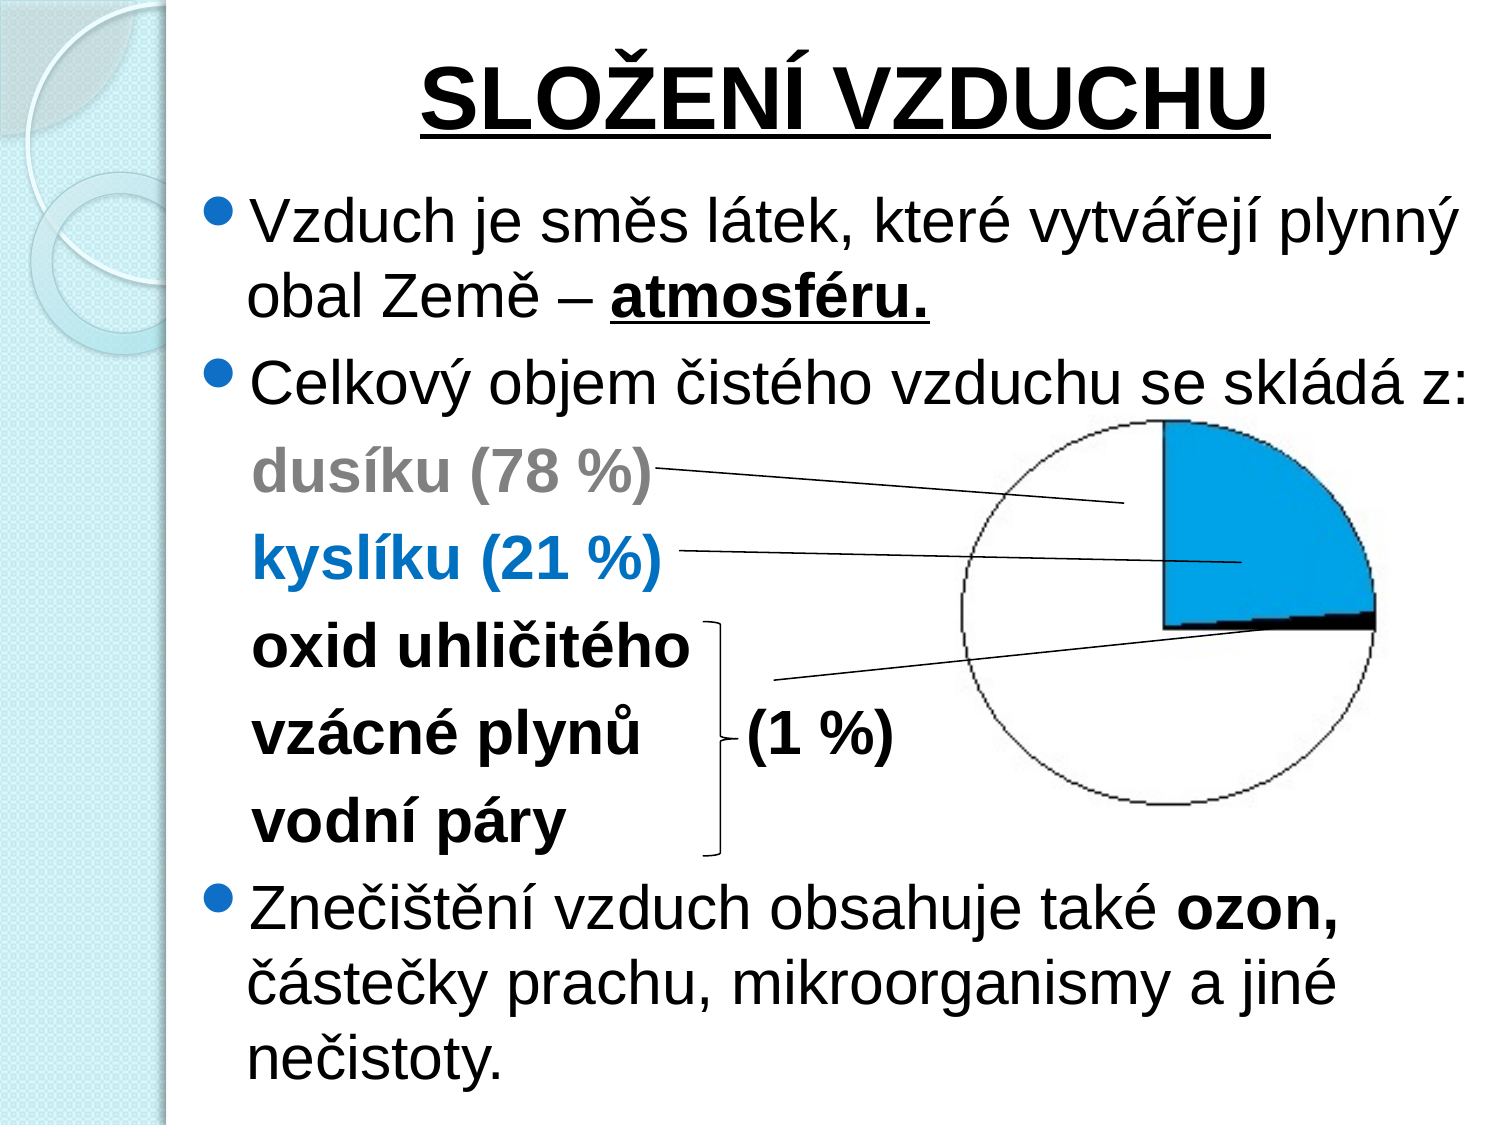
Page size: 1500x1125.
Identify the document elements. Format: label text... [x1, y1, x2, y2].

picture [938, 563, 1167, 621]
title SLOŽENÍ VZDUCHU [230, 0, 1461, 172]
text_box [678, 550, 1242, 563]
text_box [773, 621, 1341, 681]
picture [938, 396, 1398, 847]
text_box [702, 620, 739, 857]
list Vzduch je směs látek, které vytvářejí plynný obal Země – atmosféru. Celkový objem čistého vzduchu se skládá z: dusíku (78 %) kyslíku (21 %) oxid uhličitého vzácné plynů (1 %) vodní páry Znečištění vzduch obsahuje také ozon, částečky prachu, mikroorganismy a jiné nečistoty. [171, 172, 1500, 1125]
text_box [655, 467, 1125, 504]
